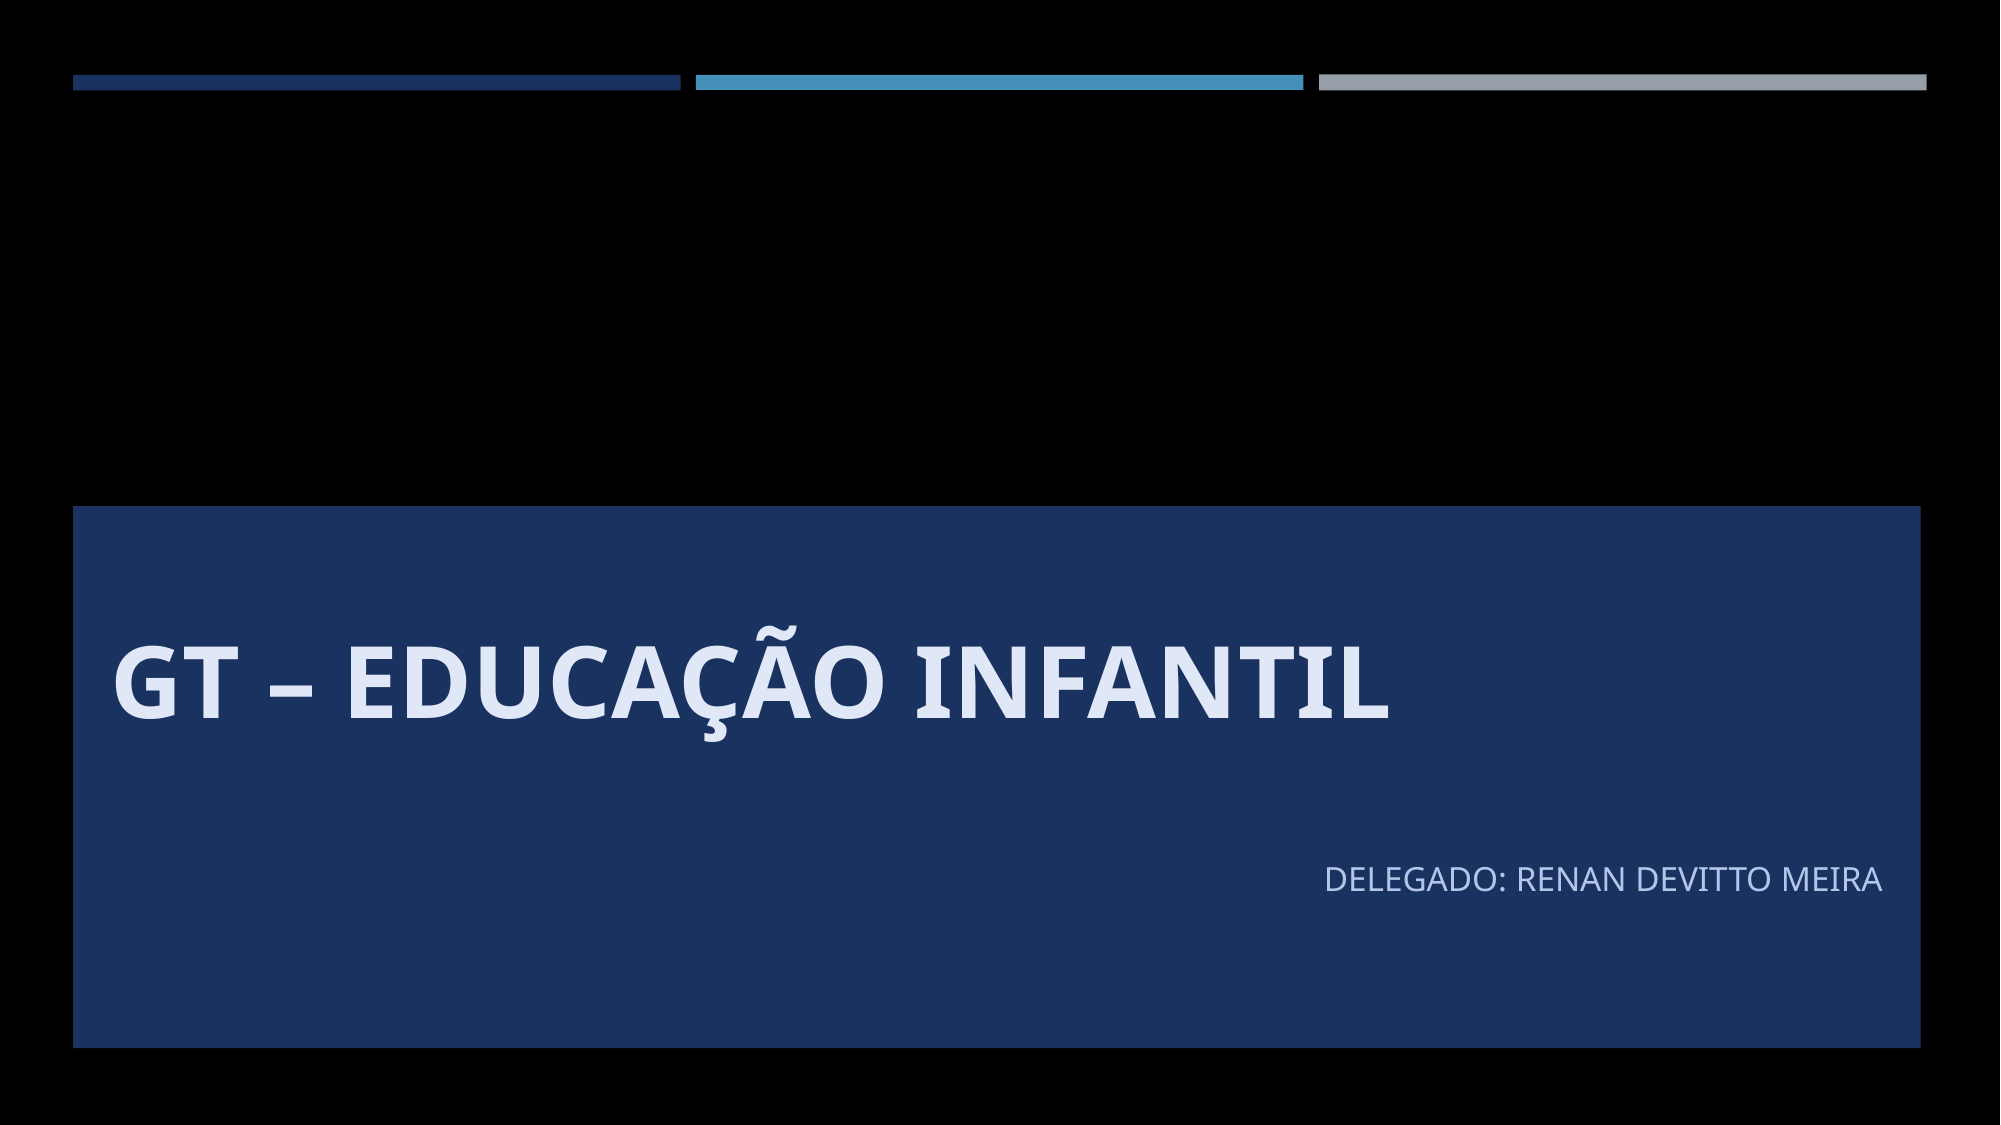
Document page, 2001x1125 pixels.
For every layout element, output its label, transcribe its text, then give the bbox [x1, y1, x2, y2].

title Gt – Educação Infantil [95, 509, 1899, 850]
subtitle DelegadO: RENAN DEVITTO MEIRA [95, 850, 1899, 948]
